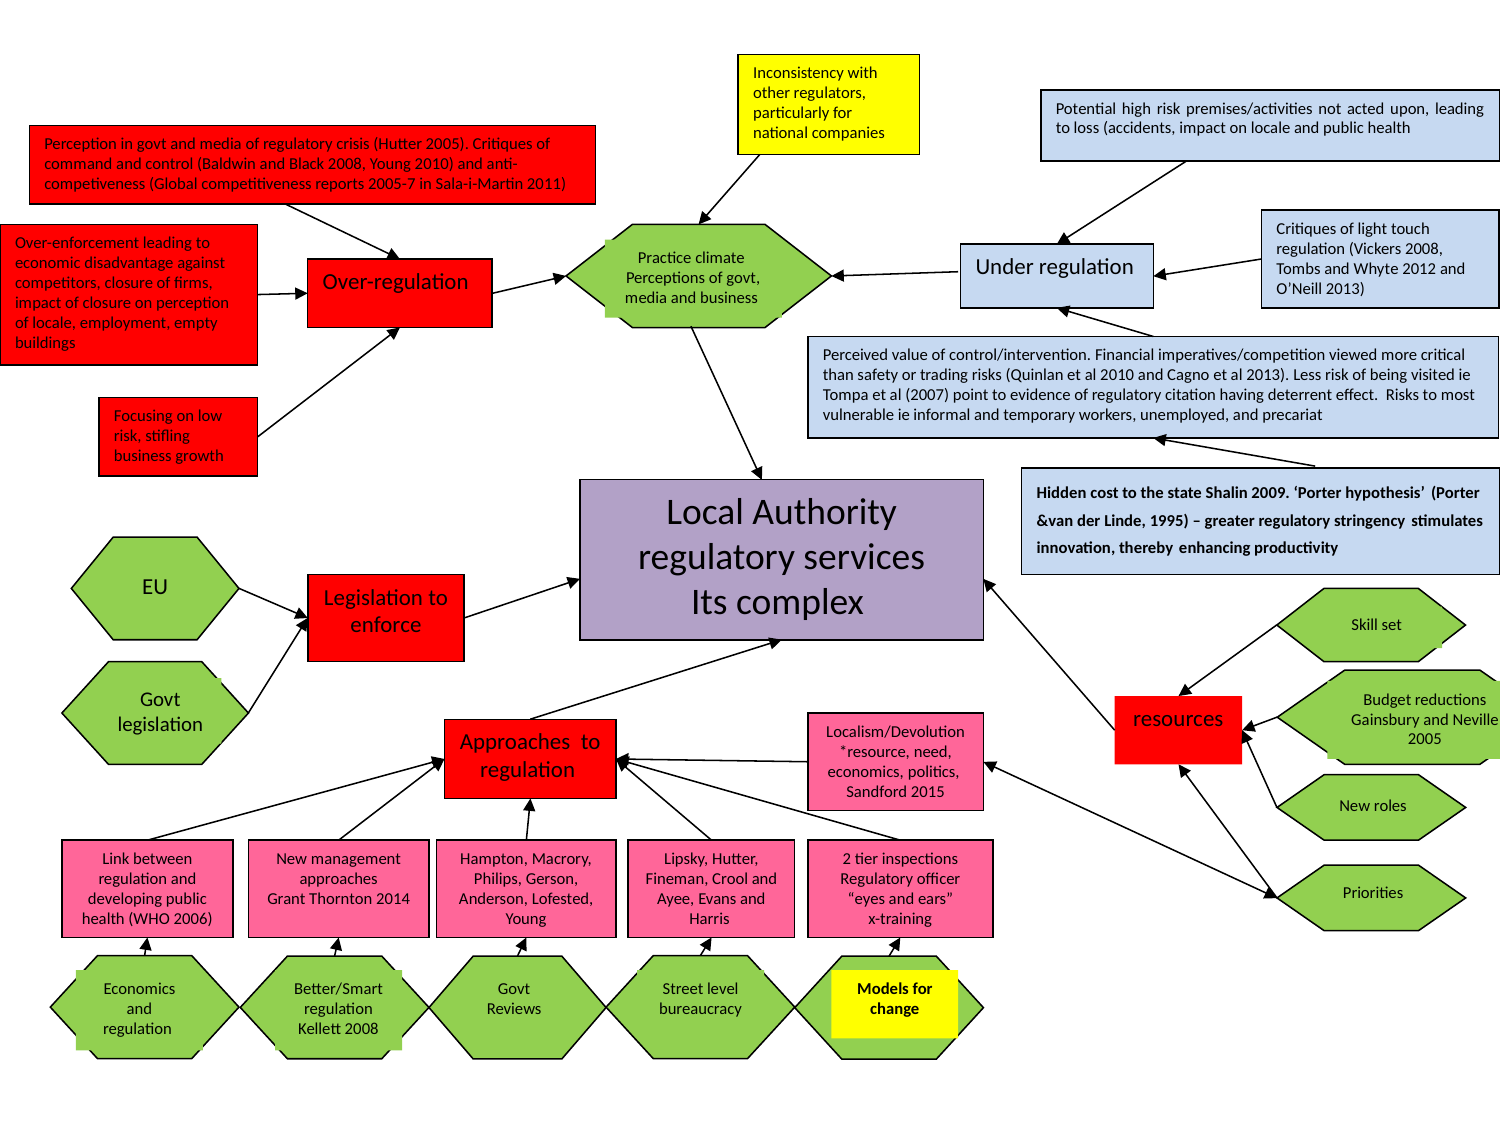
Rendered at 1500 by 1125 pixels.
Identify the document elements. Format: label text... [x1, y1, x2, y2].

text_box Perception in govt and media of regulatory crisis (Hutter 2005). Critiques of command and control (Baldwin and Black 2008, Young 2010) and anti-competiveness (Global competitiveness reports 2005-7 in Sala-i-Martin 2011) [29, 125, 596, 152]
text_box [0, 153, 1500, 1125]
text_box Potential high risk premises/activities not acted upon, leading to loss (accidents, impact on locale and public health [1040, 89, 1500, 152]
text_box Inconsistency with other regulators, particularly for national companies [738, 54, 920, 152]
